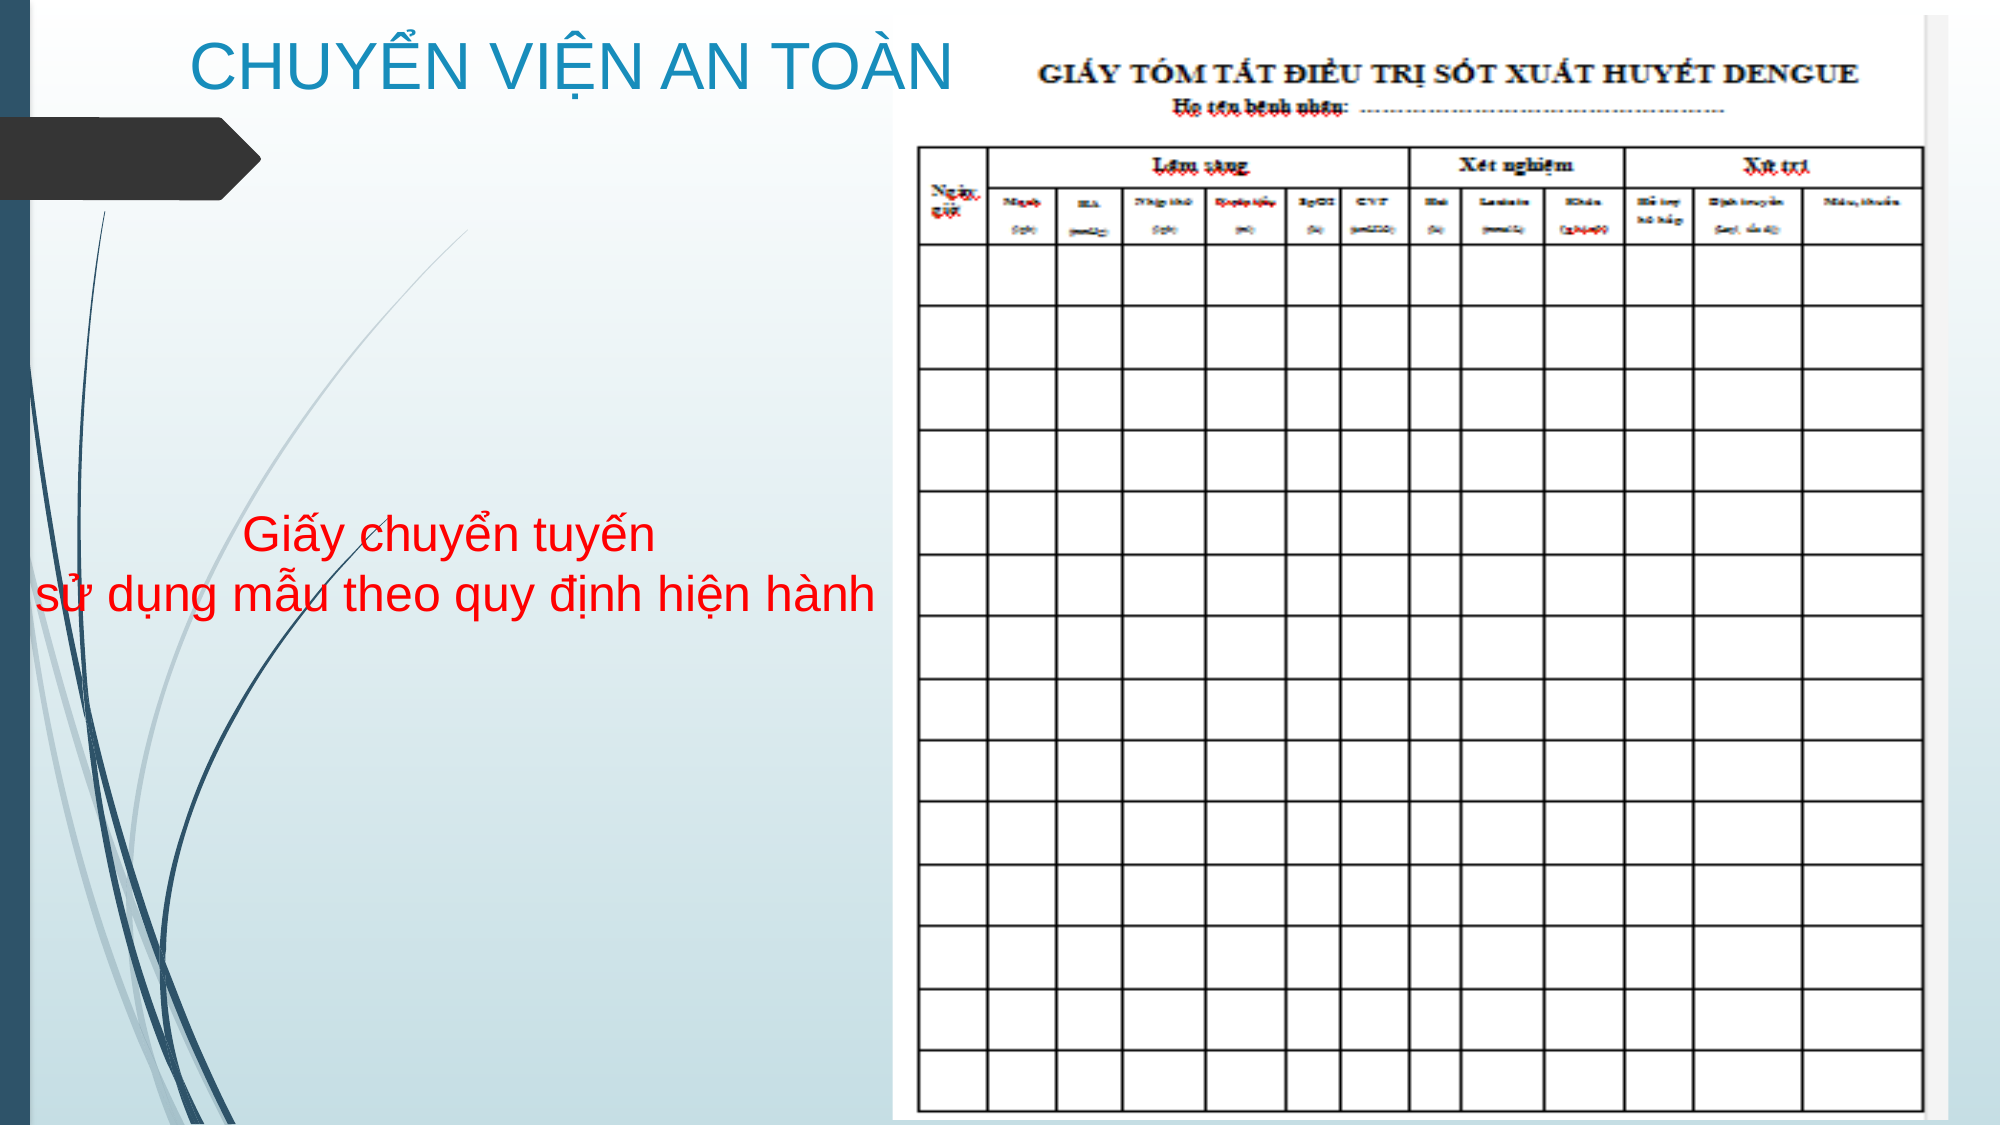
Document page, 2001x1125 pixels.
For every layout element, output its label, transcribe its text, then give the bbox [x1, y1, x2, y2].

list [892, 15, 1949, 1121]
title CHUYỂN VIỆN AN TOÀN [174, 15, 892, 120]
text_box Giấy chuyển tuyến sử dụng mẫu theo quy định hiện hành [20, 494, 887, 629]
